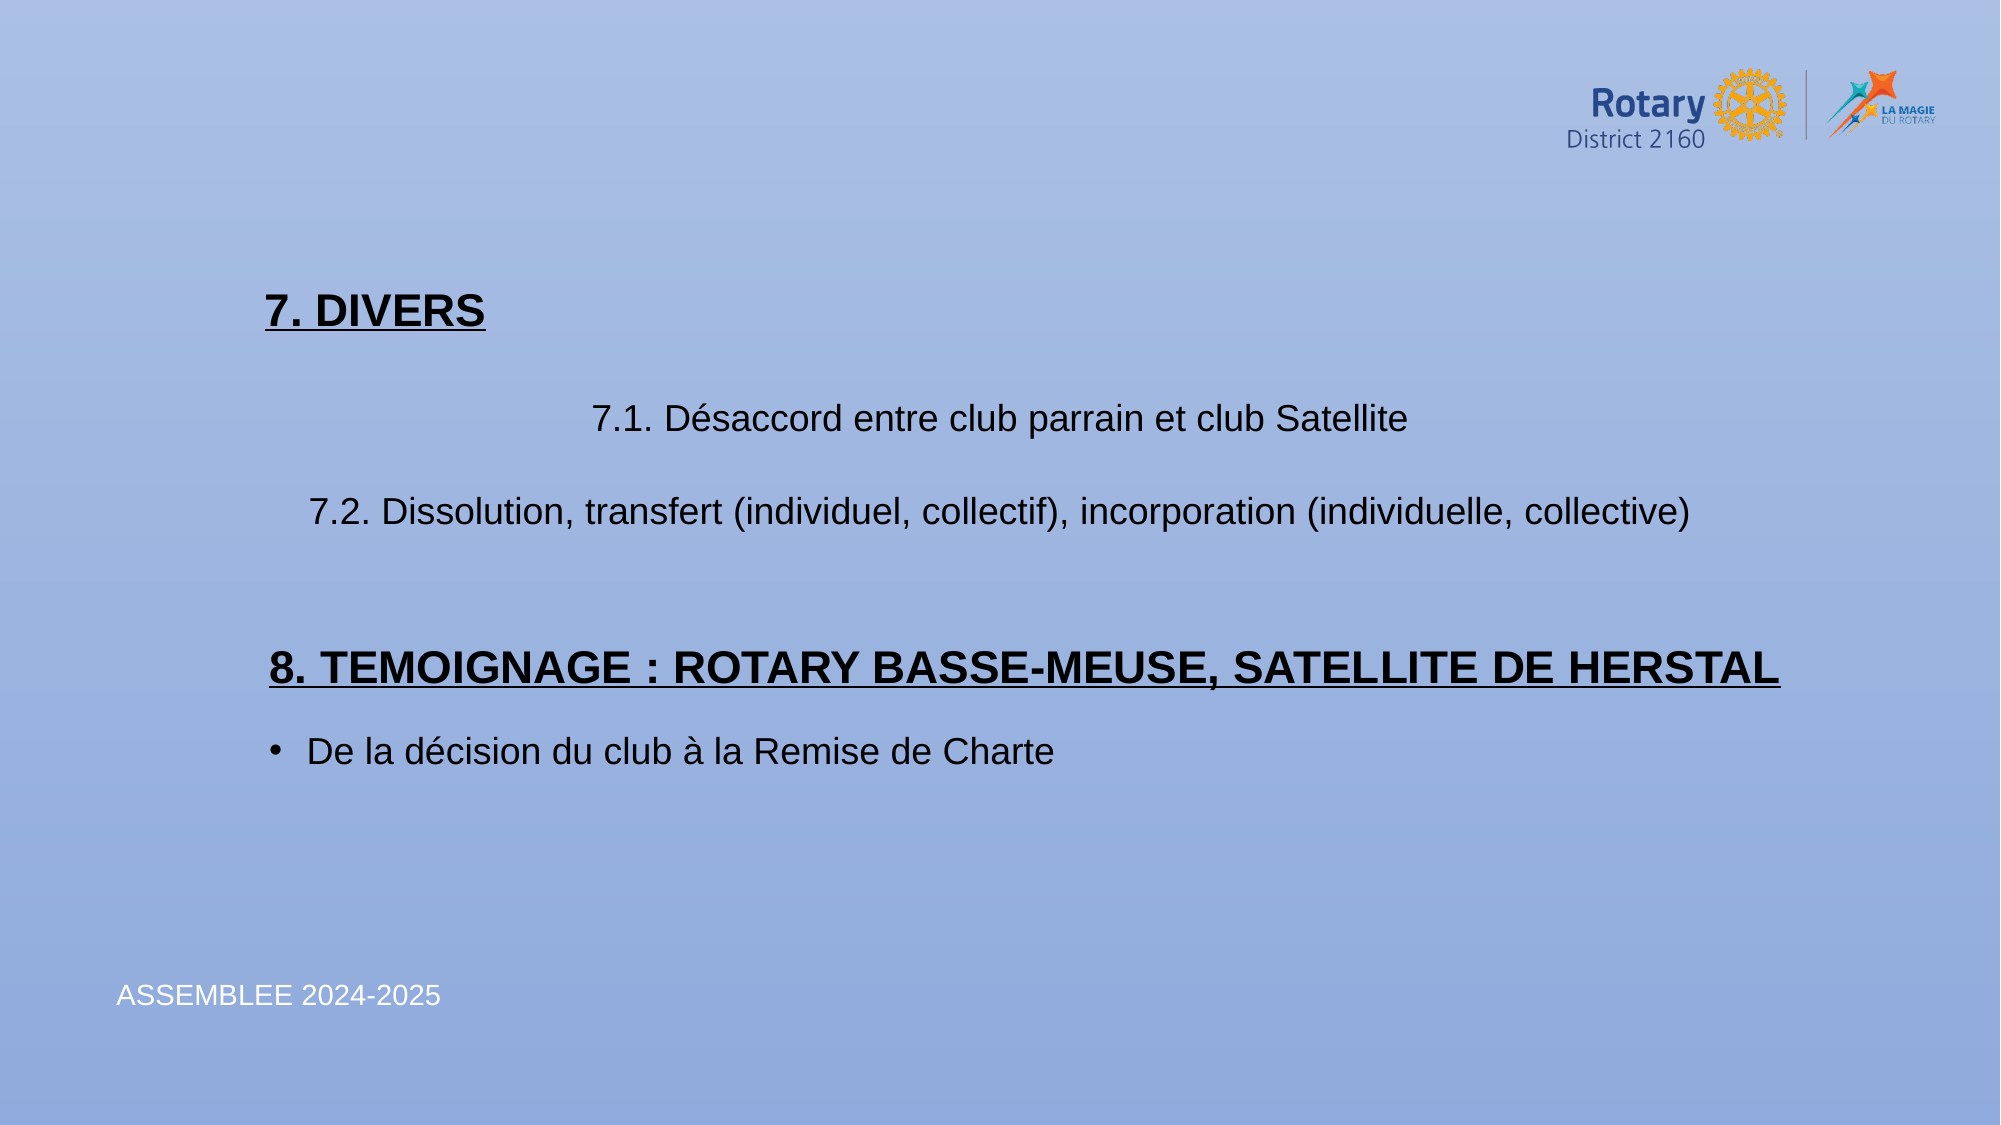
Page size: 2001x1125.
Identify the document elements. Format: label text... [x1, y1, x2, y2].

picture [1268, 0, 2001, 251]
title 7. DIVERS [249, 165, 1750, 344]
text_box 8. TEMOIGNAGE : ROTARY BASSE-MEUSE, SATELLITE DE HERSTAL [254, 535, 1880, 700]
text_box De la décision du club à la Remise de Charte [254, 712, 1755, 837]
subtitle 7.1. Désaccord entre club parrain et club Satellite 7.2. Dissolution, transfert (individuel, collectif), incorporation (individuelle, collective) [249, 379, 1750, 557]
